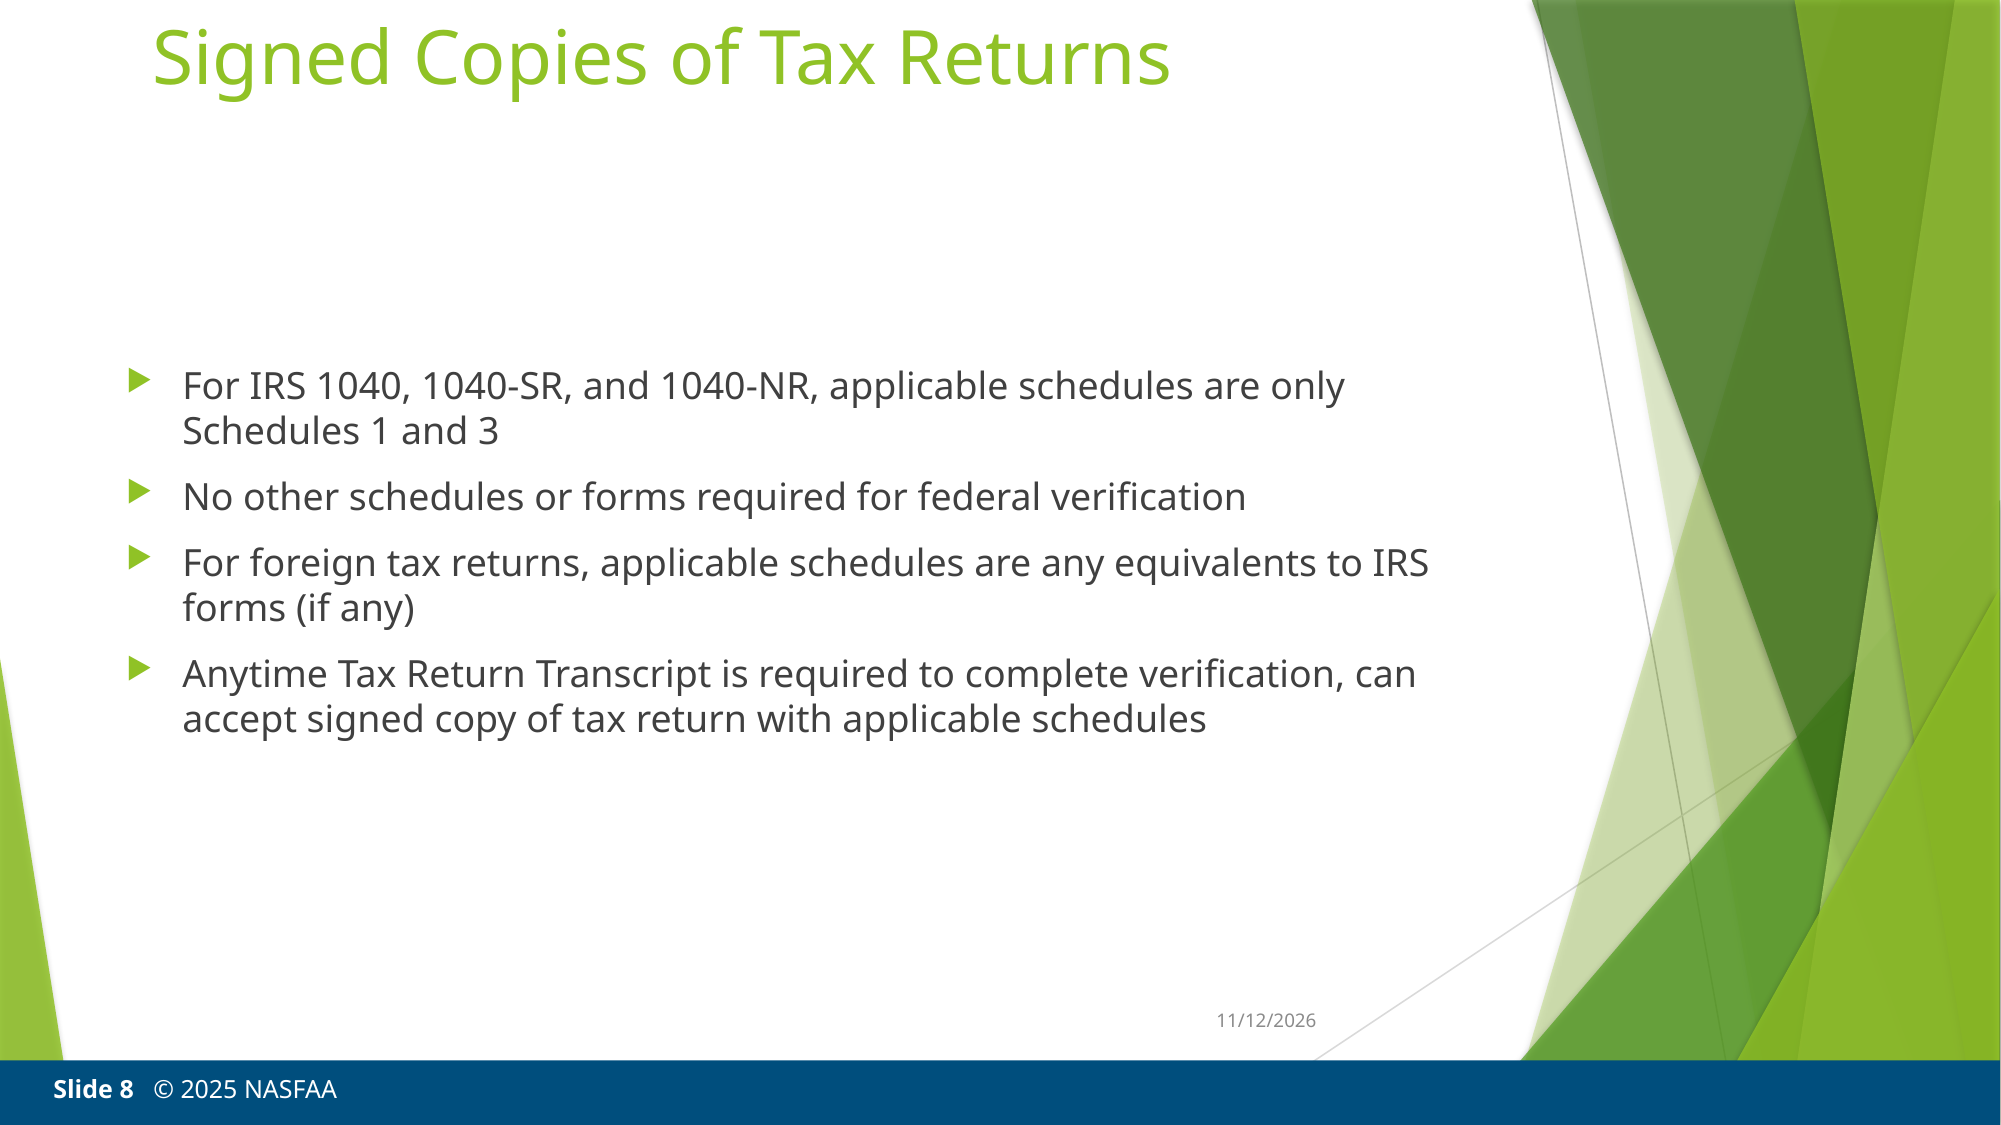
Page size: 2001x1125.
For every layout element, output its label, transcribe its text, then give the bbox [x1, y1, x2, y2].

title Signed Copies of Tax Returns [137, 2, 1863, 220]
list For IRS 1040, 1040-SR, and 1040-NR, applicable schedules are only Schedules 1 and 3 No other schedules or forms required for federal verification For foreign tax returns, applicable schedules are any equivalents to IRS forms (if any) Anytime Tax Return Transcript is required to complete verification, can accept signed copy of tax return with applicable schedules [111, 354, 1522, 992]
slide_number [1181, 991, 1332, 1051]
